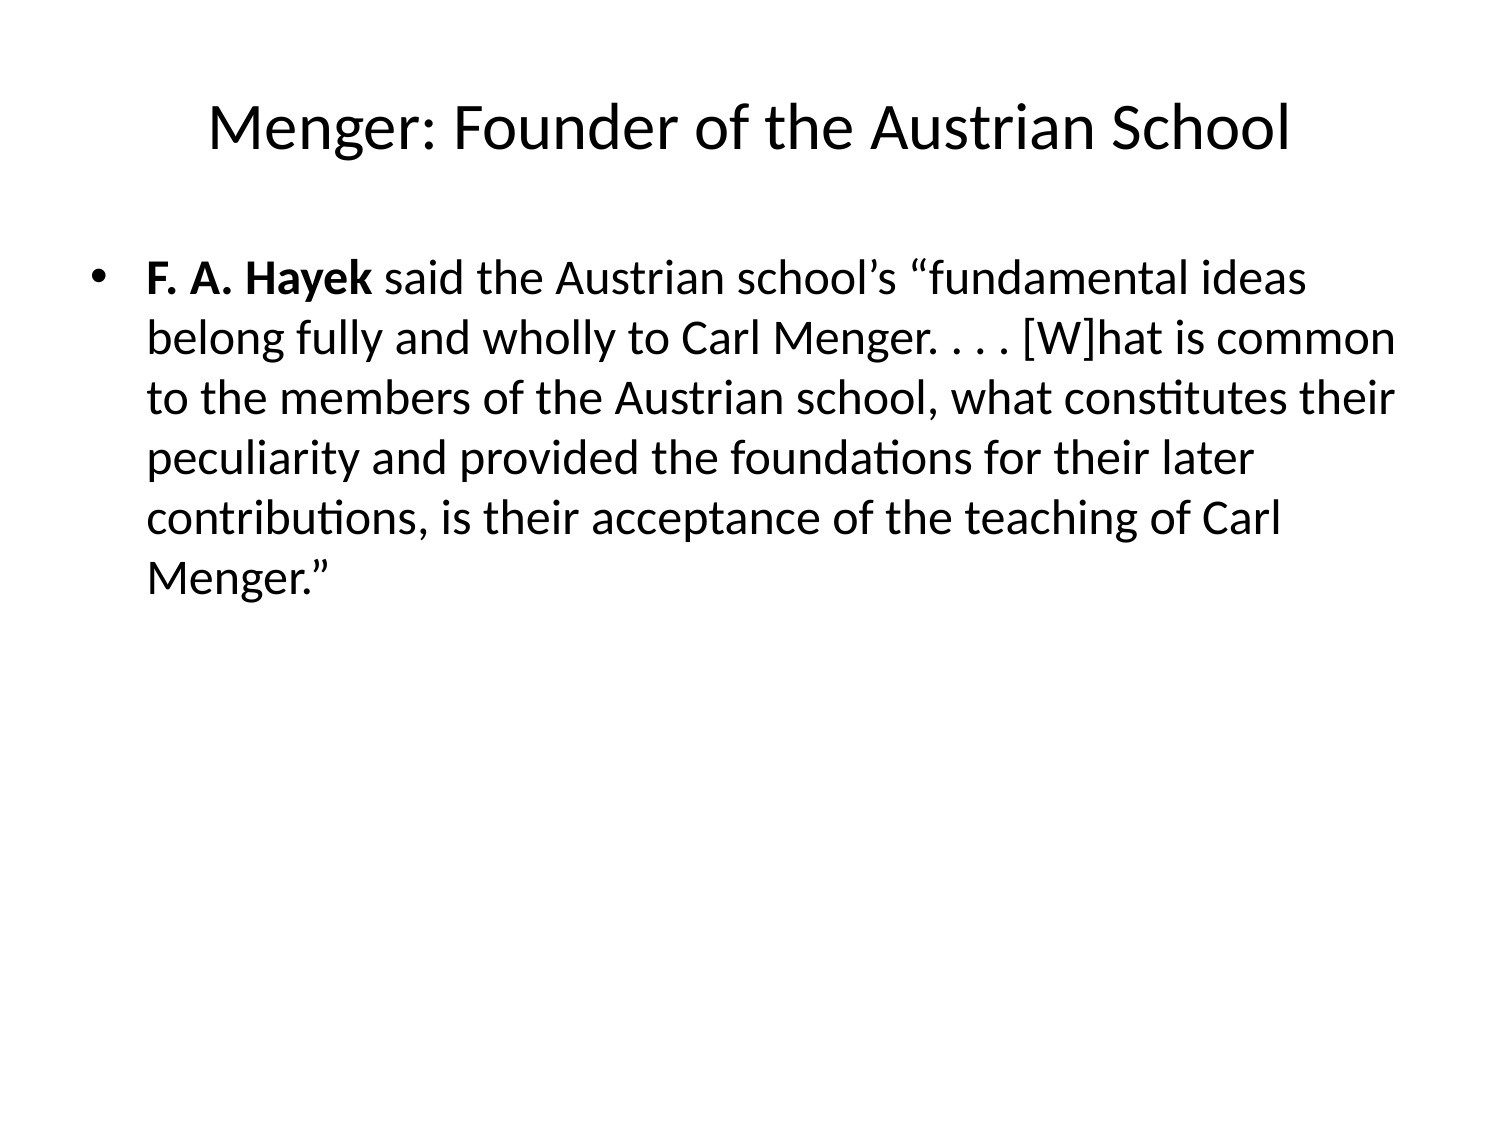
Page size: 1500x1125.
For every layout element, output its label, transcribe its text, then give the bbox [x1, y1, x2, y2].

list F. A. Hayek said the Austrian school’s “fundamental ideas belong fully and wholly to Carl Menger. . . . [W]hat is common to the members of the Austrian school, what constitutes their peculiarity and provided the foundations for their later contributions, is their acceptance of the teaching of Carl Menger.” [75, 237, 1425, 1005]
title Menger: Founder of the Austrian School [75, 45, 1425, 200]
